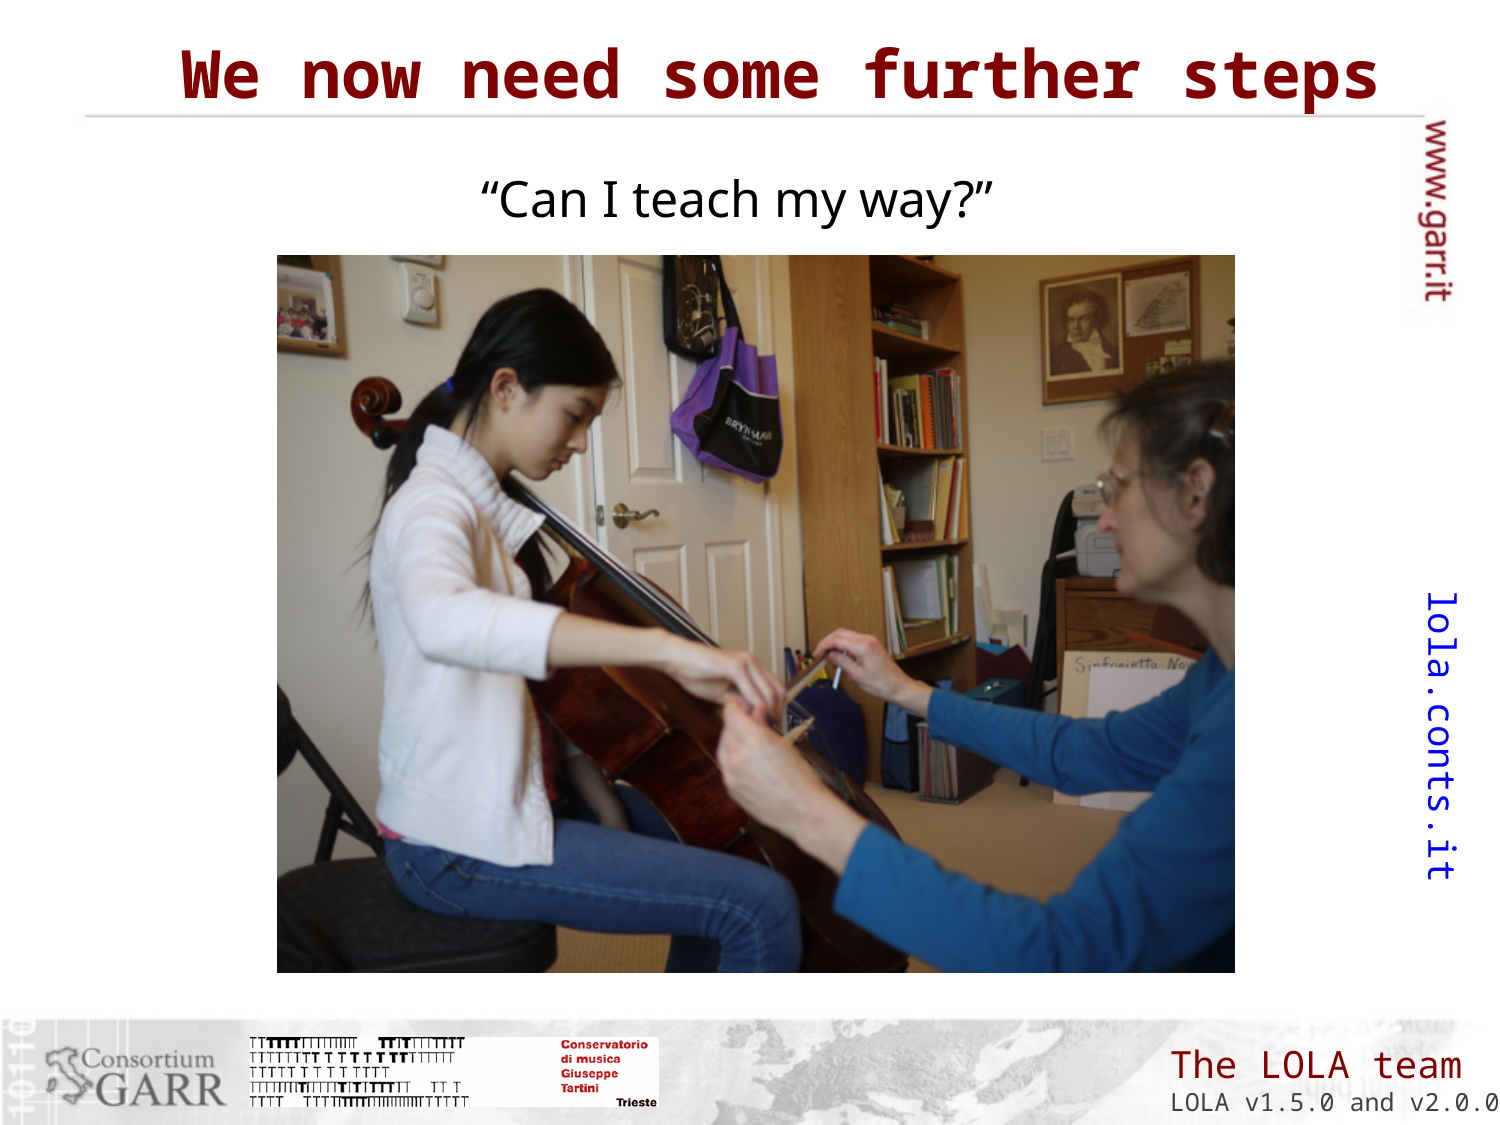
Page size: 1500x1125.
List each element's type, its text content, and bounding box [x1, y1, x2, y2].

text_box “Can I teach my way?” [0, 160, 1368, 235]
text_box We now need some further steps [99, 24, 1463, 120]
picture [0, 0, 1500, 1125]
